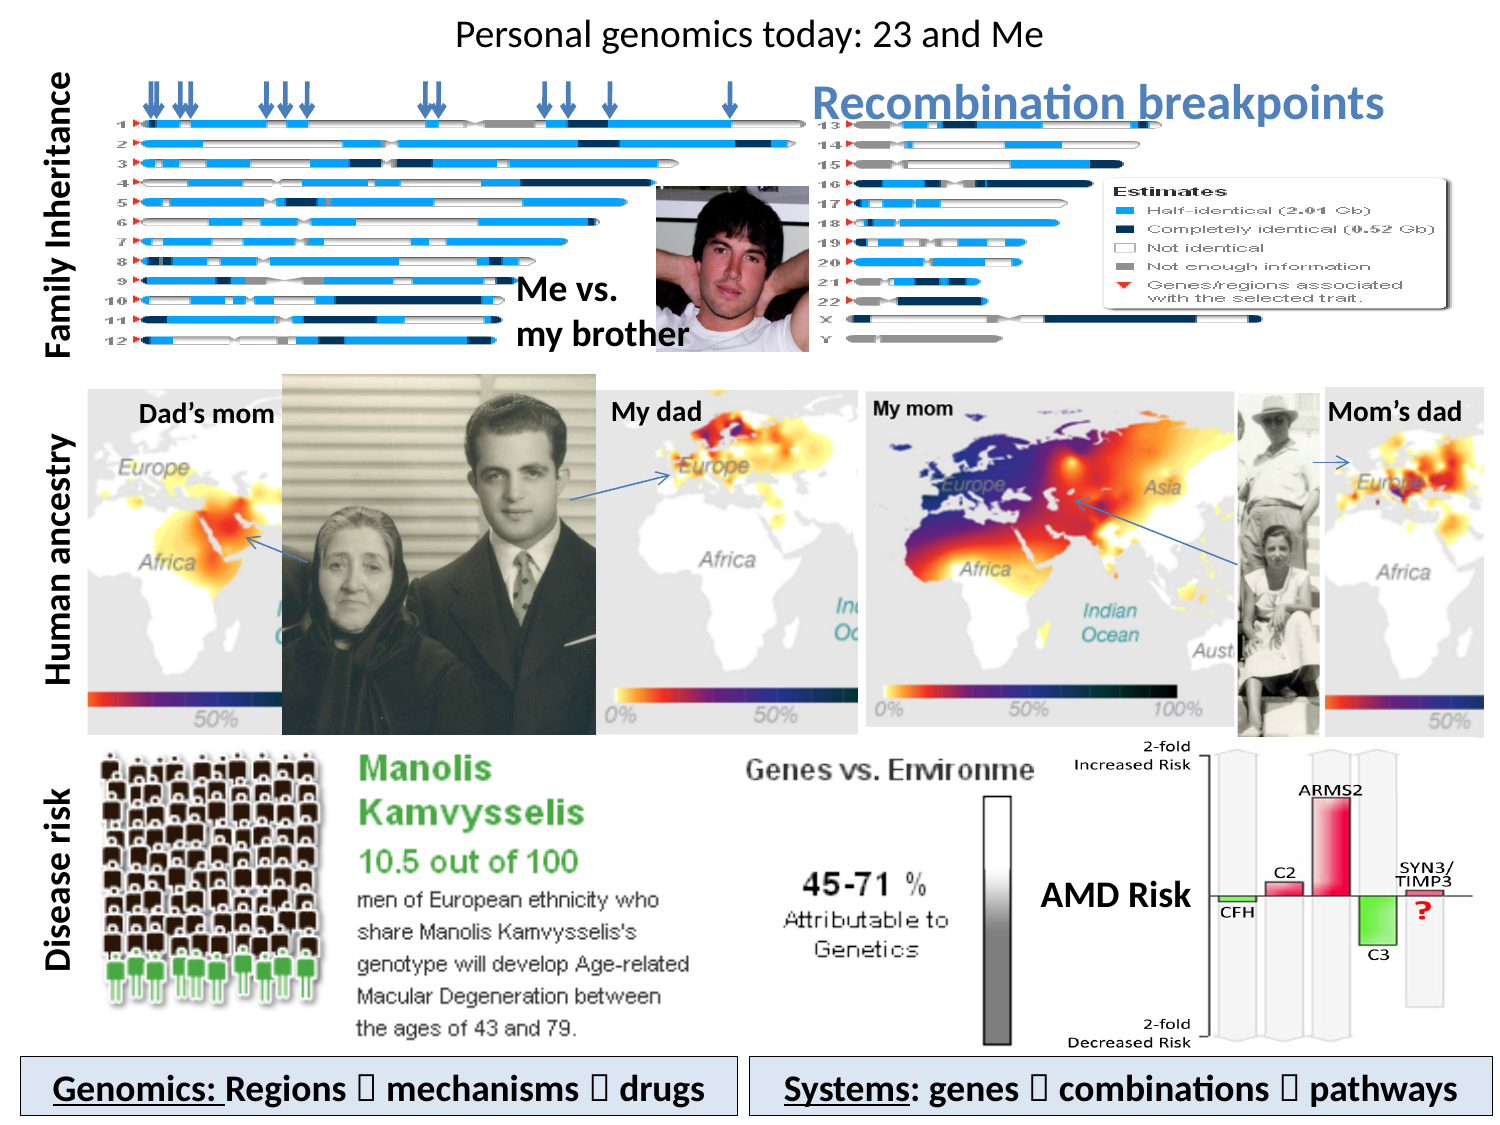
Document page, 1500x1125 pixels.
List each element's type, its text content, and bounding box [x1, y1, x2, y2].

text_box Family Inheritance [24, 63, 85, 374]
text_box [99, 61, 1463, 352]
text_box Systems: genes  combinations  pathways [749, 1056, 1493, 1116]
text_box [24, 737, 1035, 1049]
picture [1062, 737, 1476, 1051]
text_box Genomics: Regions  mechanisms  drugs [20, 1056, 738, 1116]
text_box AMD Risk [1038, 862, 1057, 923]
title Personal genomics today: 23 and Me [0, 0, 1500, 63]
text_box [24, 374, 1485, 743]
